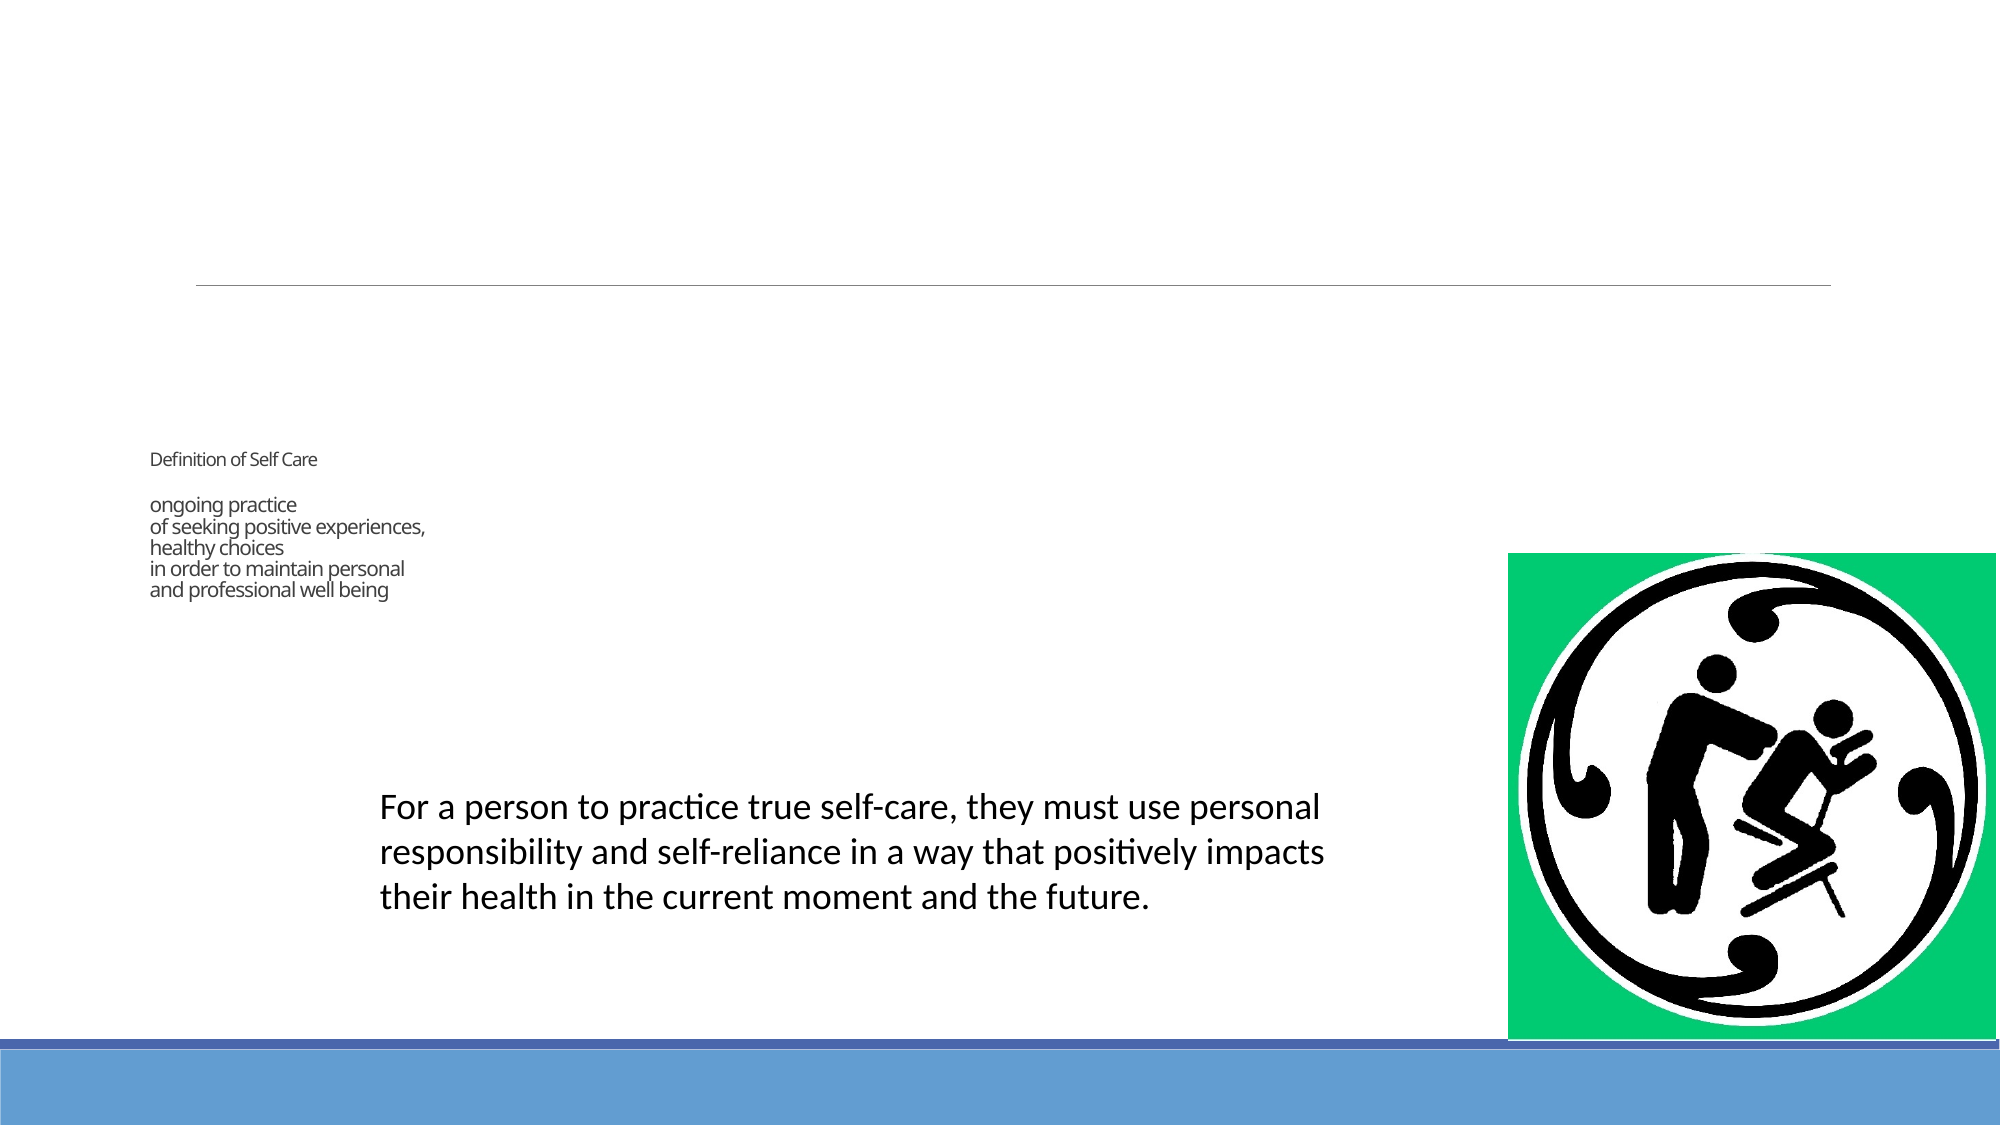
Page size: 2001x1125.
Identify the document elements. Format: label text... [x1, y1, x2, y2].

picture [1507, 552, 1997, 1041]
title Definition of Self Care ongoing practice of seeking positive experiences, healthy choices in order to maintain personal and professional well being [134, 438, 1509, 610]
text_box For a person to practice true self-care, they must use personal responsibility and self-reliance in a way that positively impacts their health in the current moment and the future. [365, 775, 1366, 925]
